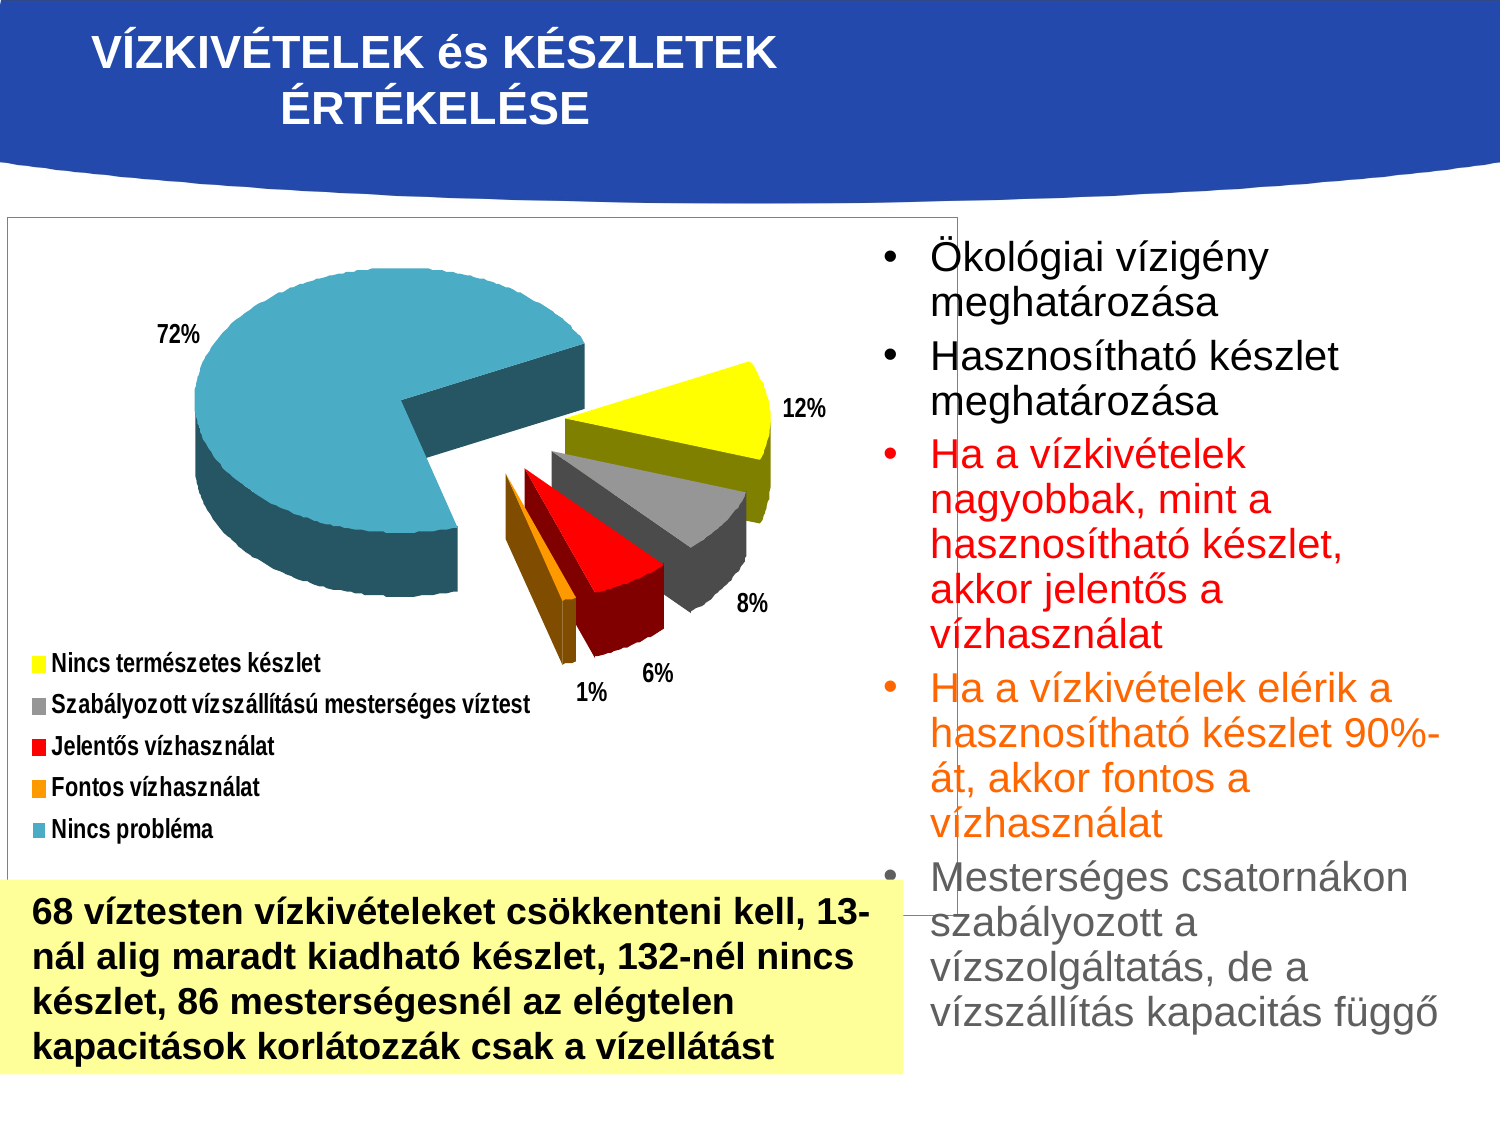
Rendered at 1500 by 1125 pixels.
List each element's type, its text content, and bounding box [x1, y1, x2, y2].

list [0, 207, 966, 924]
text_box 68 víztesten vízkivételeket csökkenteni kell, 13-nál alig maradt kiadható készlet, 132-nél nincs készlet, 86 mesterségesnél az elégtelen kapacitások korlátozzák csak a vízellátást [0, 932, 904, 1075]
picture [0, 0, 1500, 1125]
title VÍZKIVÉTELEK és KÉSZLETEK ÉRTÉKELÉSE [73, 7, 798, 149]
list Ökológiai vízigény meghatározása Hasznosítható készlet meghatározása Ha a vízkivételek nagyobbak, mint a hasznosítható készlet, akkor jelentős a vízhasználat Ha a vízkivételek elérik a hasznosítható készlet 90%-át, akkor fontos a vízhasználat Mesterséges csatornákon szabályozott a vízszolgáltatás, de a vízszállítás kapacitás függő [904, 228, 1471, 1049]
